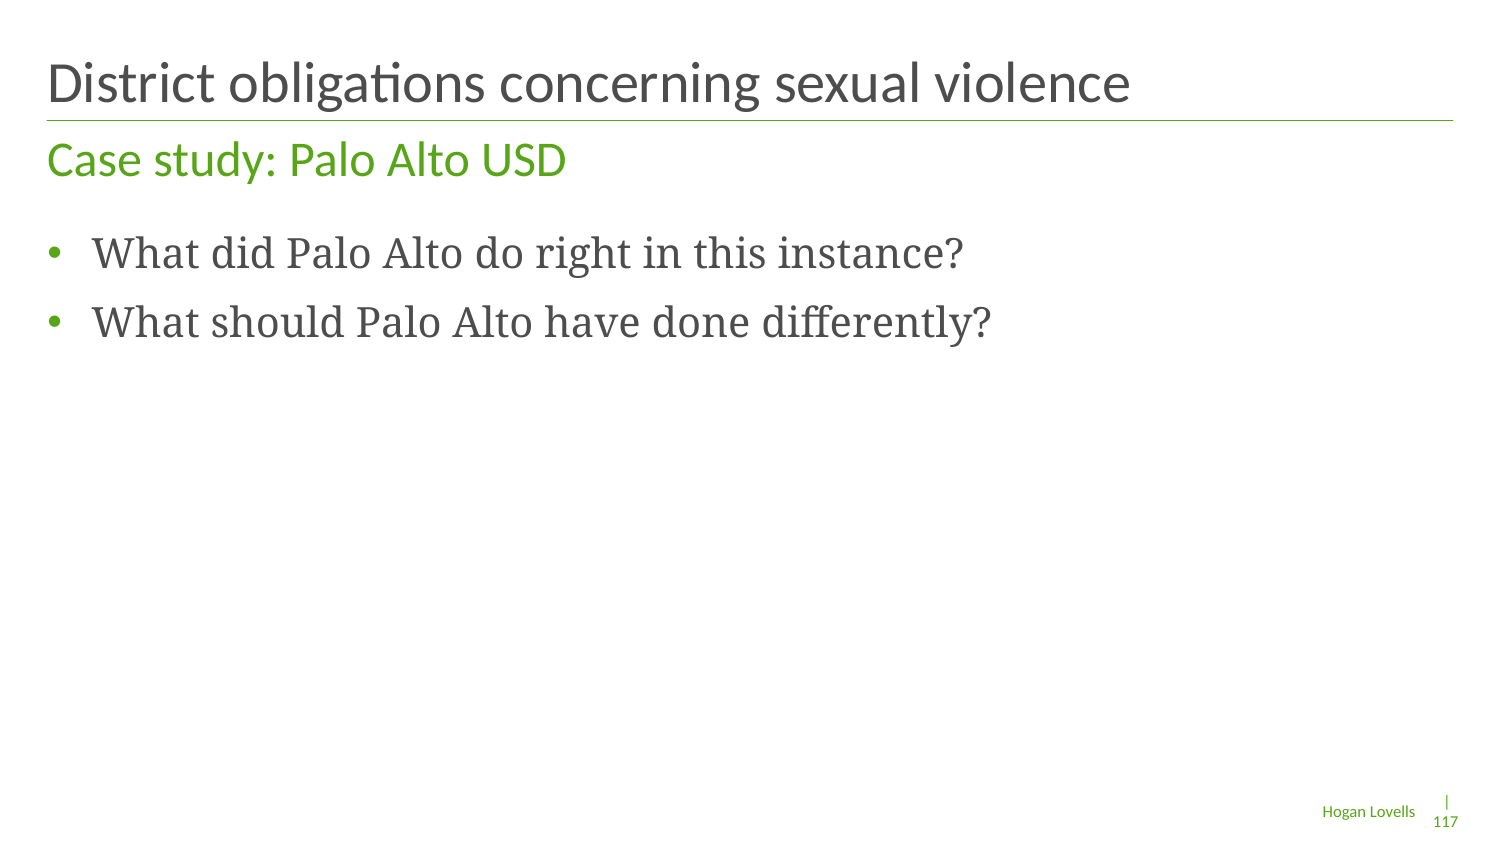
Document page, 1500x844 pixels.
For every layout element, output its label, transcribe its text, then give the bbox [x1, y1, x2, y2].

list What did Palo Alto do right in this instance? What should Palo Alto have done differently? [46, 220, 1456, 793]
list Case study: Palo Alto USD [46, 121, 1454, 195]
footer Hogan Lovells [940, 793, 1416, 829]
slide_number | 117 [1426, 793, 1474, 829]
title District obligations concerning sexual violence [46, 46, 1454, 121]
